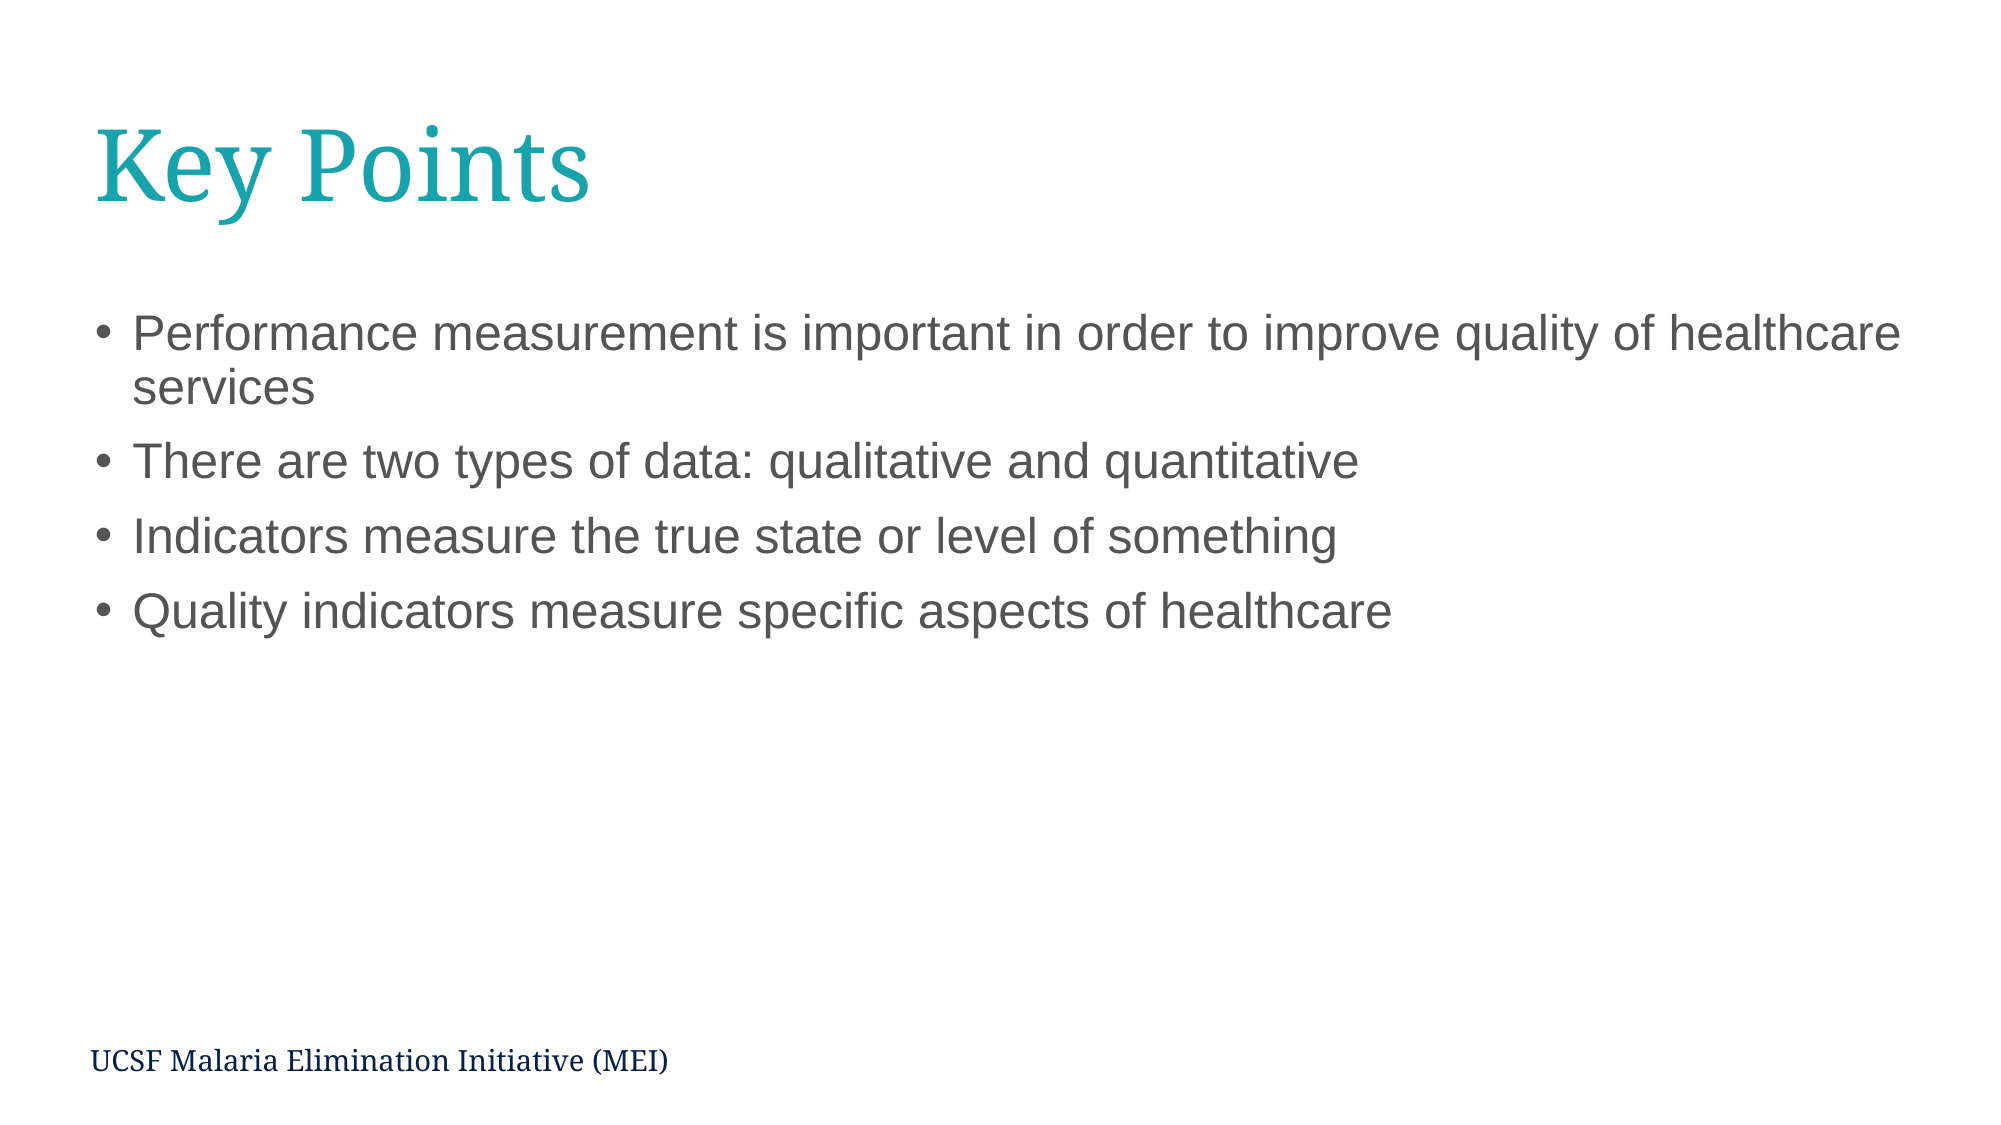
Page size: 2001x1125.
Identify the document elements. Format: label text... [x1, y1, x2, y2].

list Performance measurement is important in order to improve quality of healthcare services There are two types of data: qualitative and quantitative Indicators measure the true state or level of something Quality indicators measure specific aspects of healthcare [79, 299, 1948, 1014]
title Key Points [79, 59, 1948, 278]
